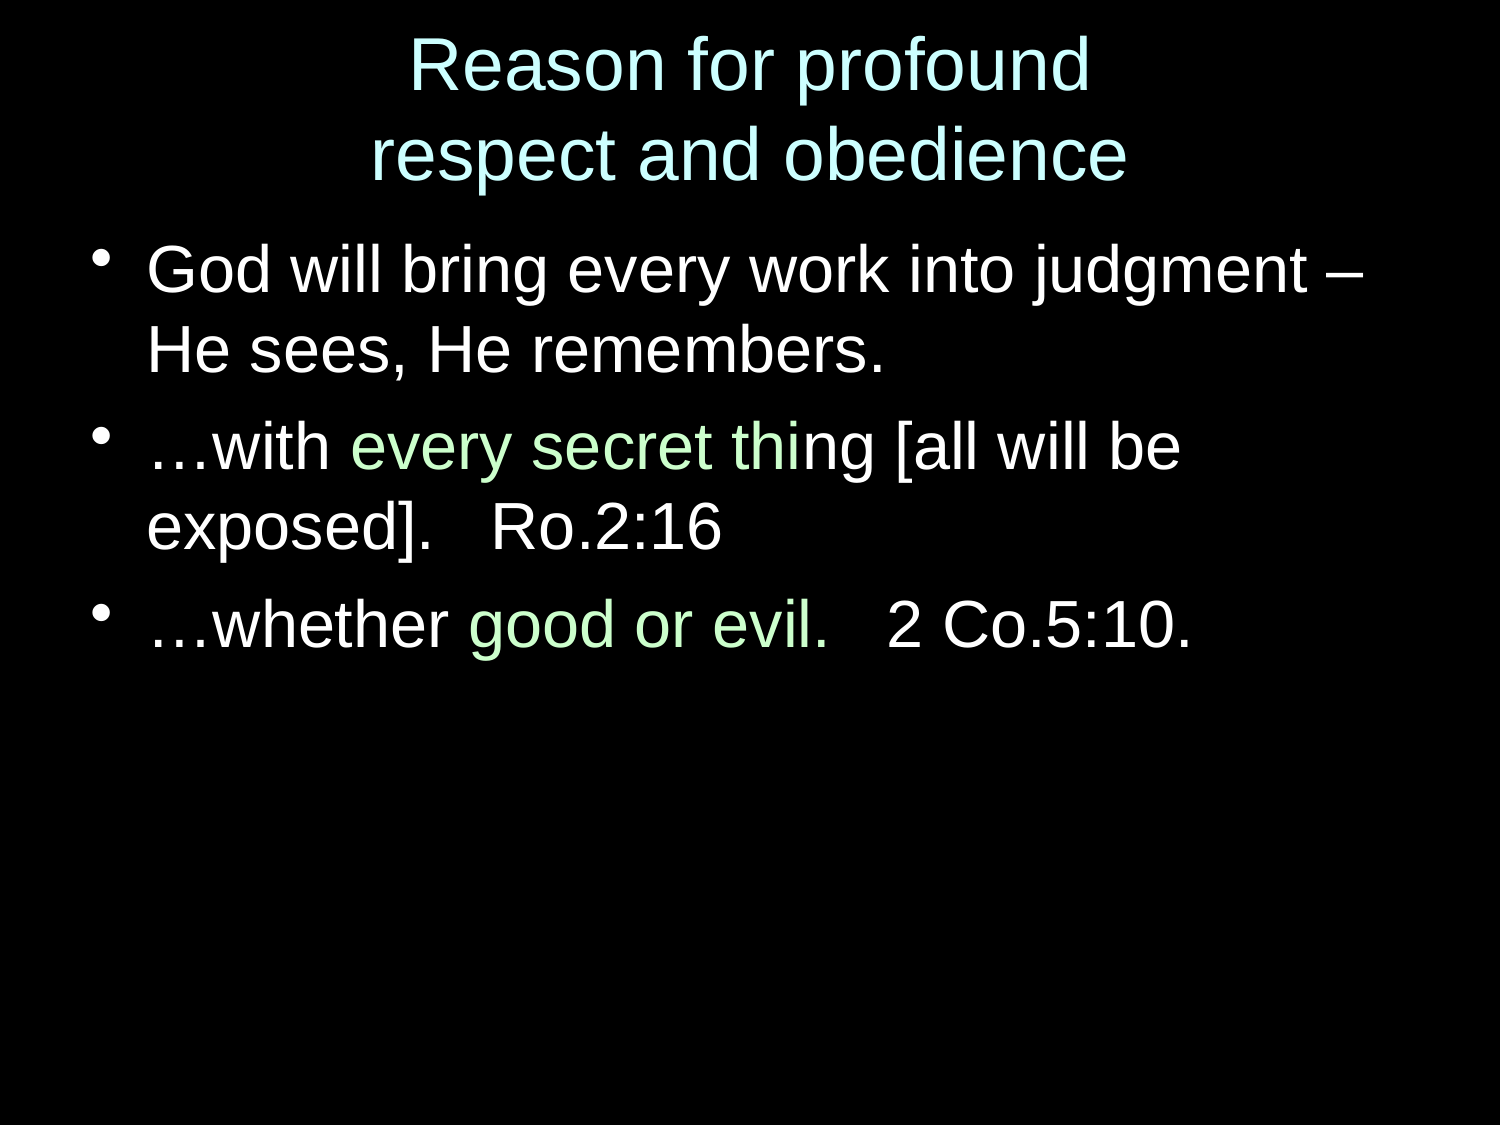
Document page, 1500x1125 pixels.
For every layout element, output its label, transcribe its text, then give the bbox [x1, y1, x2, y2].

title Reason for profound respect and obedience [50, 12, 1450, 199]
list God will bring every work into judgment – He sees, He remembers. …with every secret thing [all will be exposed]. Ro.2:16 …whether good or evil. 2 Co.5:10. [75, 218, 1425, 1060]
